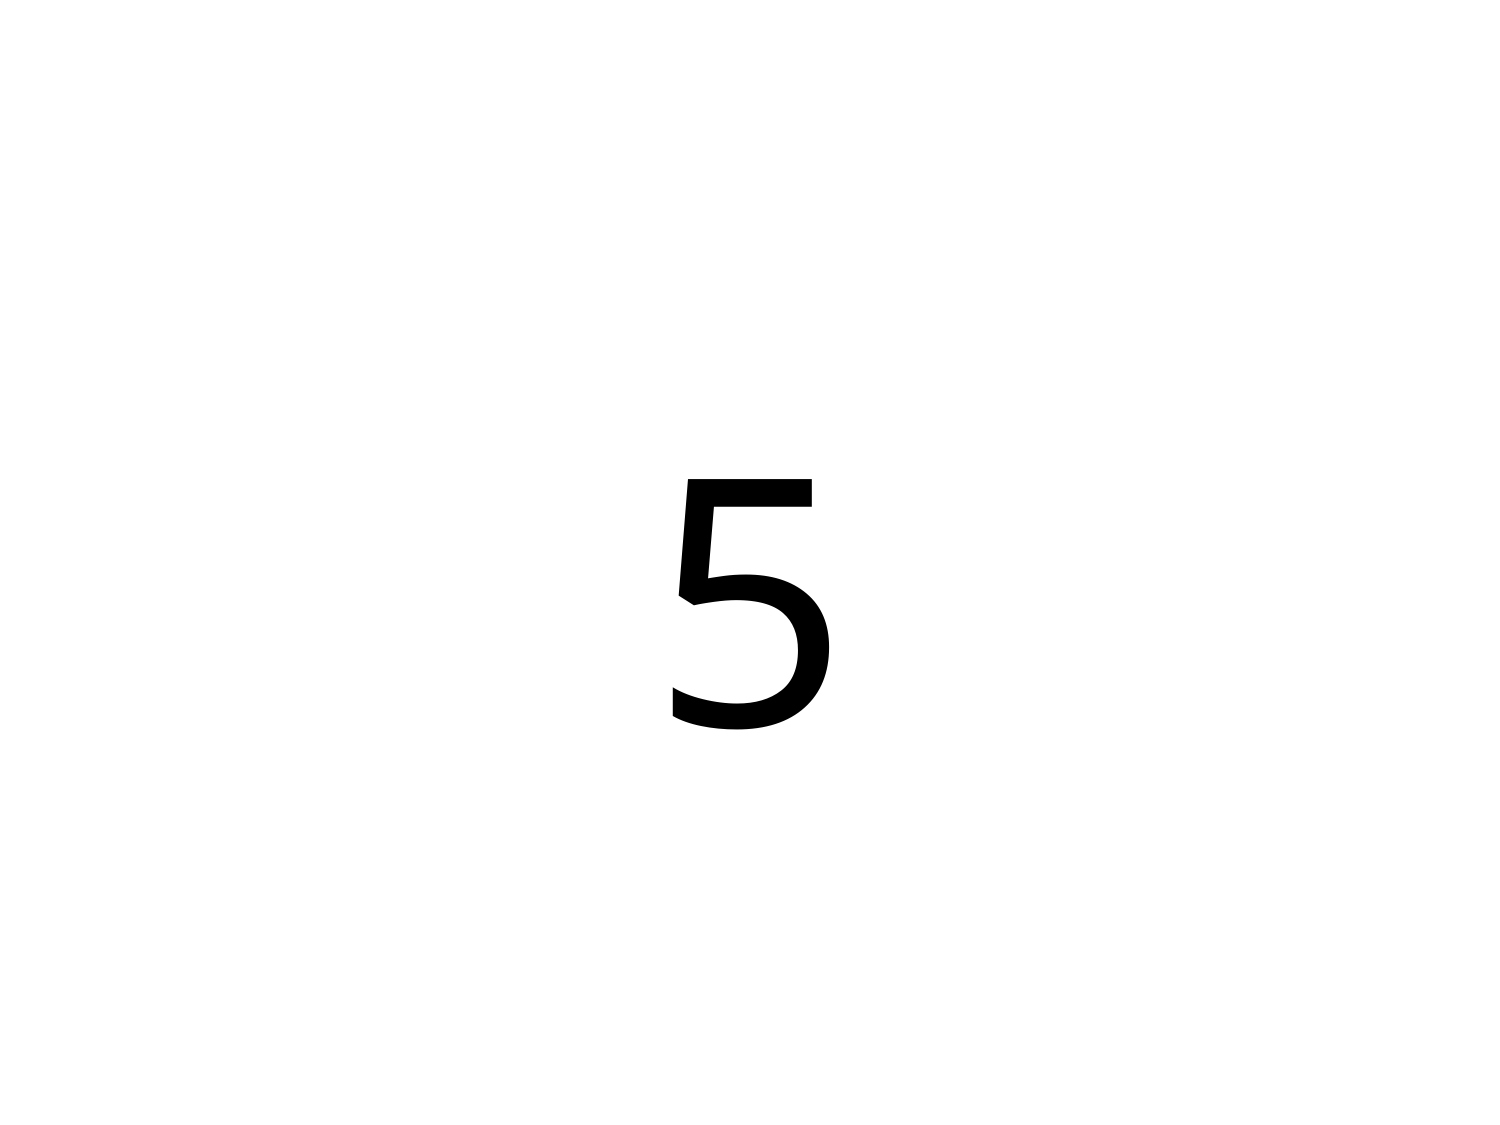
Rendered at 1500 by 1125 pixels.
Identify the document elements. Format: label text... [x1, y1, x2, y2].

subtitle 5 [159, 373, 1341, 563]
